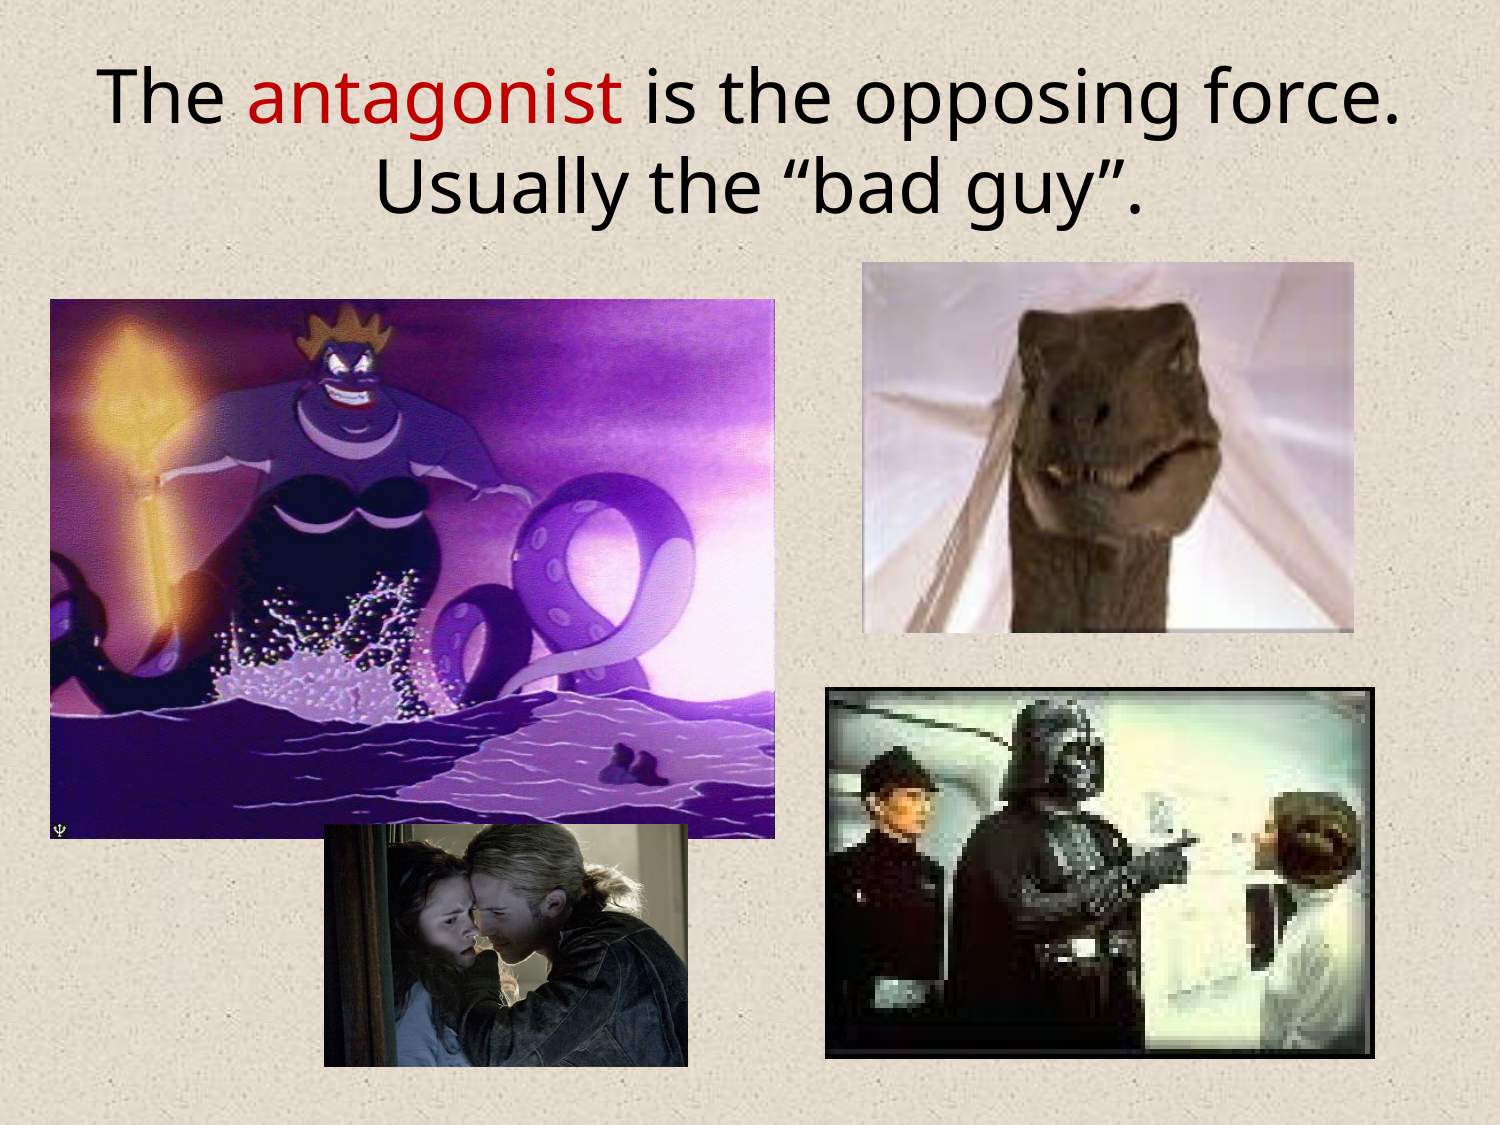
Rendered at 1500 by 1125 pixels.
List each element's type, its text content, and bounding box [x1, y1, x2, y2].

title The antagonist is the opposing force. Usually the “bad guy”. [75, 45, 1425, 233]
picture [0, 0, 1500, 1125]
